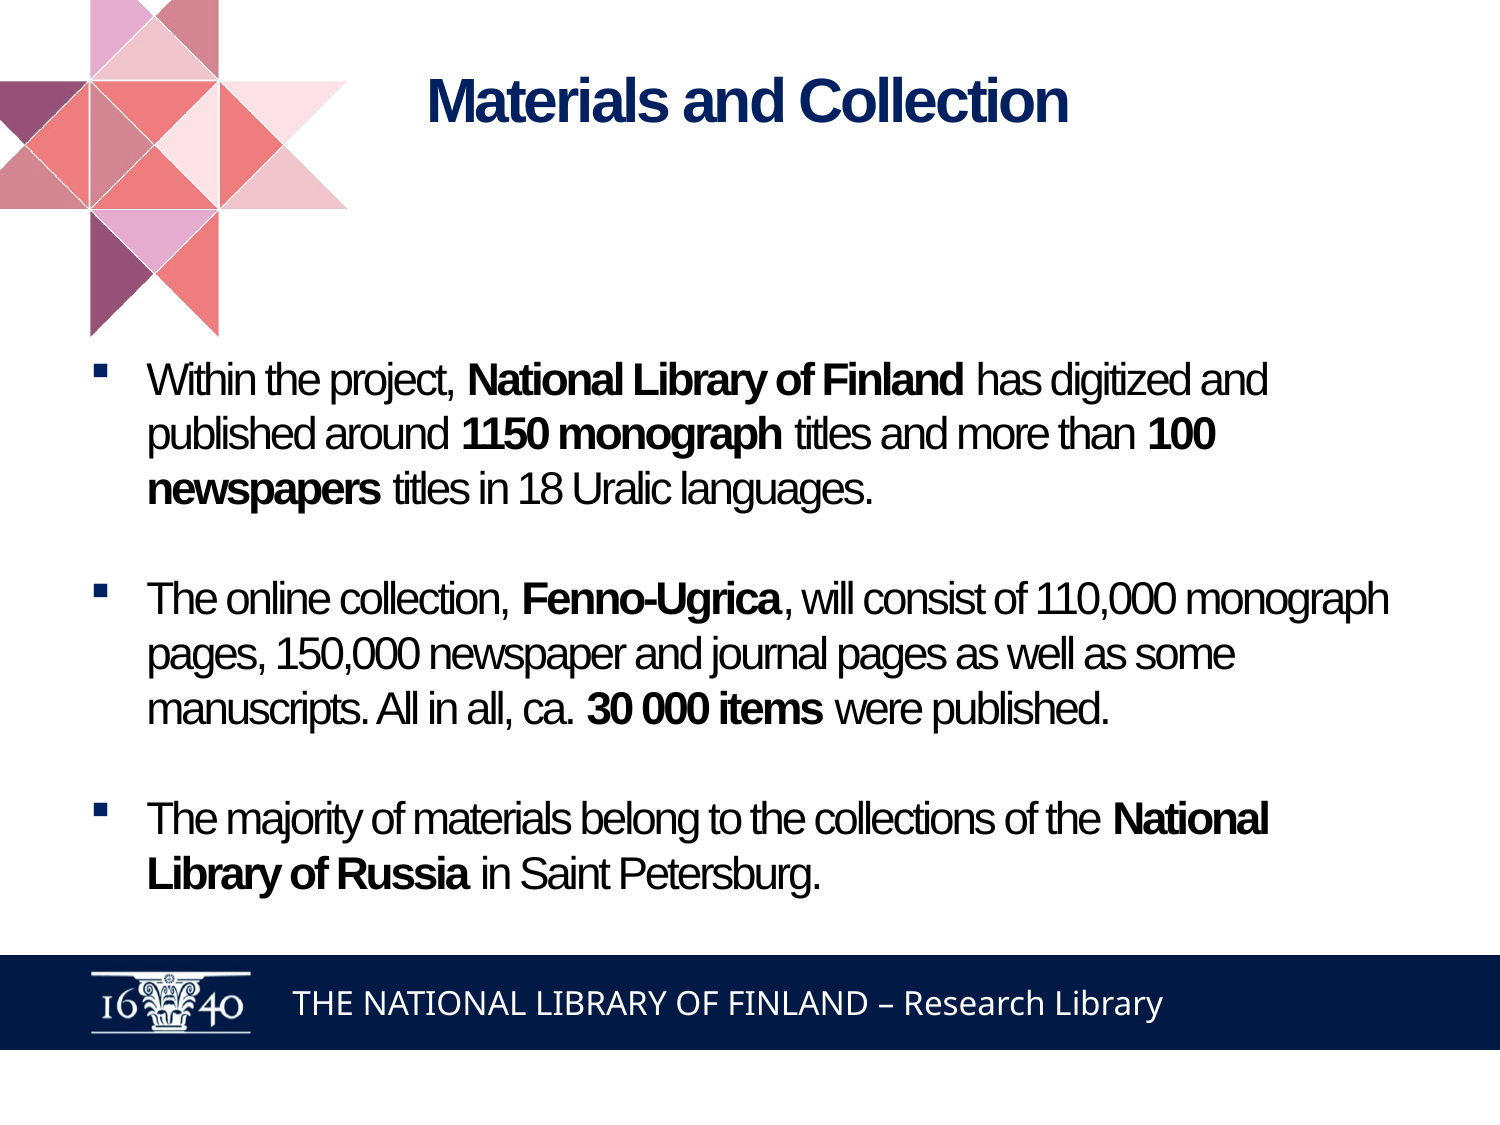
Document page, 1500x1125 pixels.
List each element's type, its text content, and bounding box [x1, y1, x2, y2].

list Within the project, National Library of Finland has digitized and published around 1150 monograph titles and more than 100 newspapers titles in 18 Uralic languages. The online collection, Fenno-Ugrica, will consist of 110,000 monograph pages, 150,000 newspaper and journal pages as well as some manuscripts. All in all, ca. 30 000 items were published. The majority of materials belong to the collections of the National Library of Russia in Saint Petersburg. [75, 341, 1425, 941]
picture [0, 955, 1500, 1050]
picture [0, 0, 355, 342]
title Materials and Collection [359, 45, 1424, 149]
